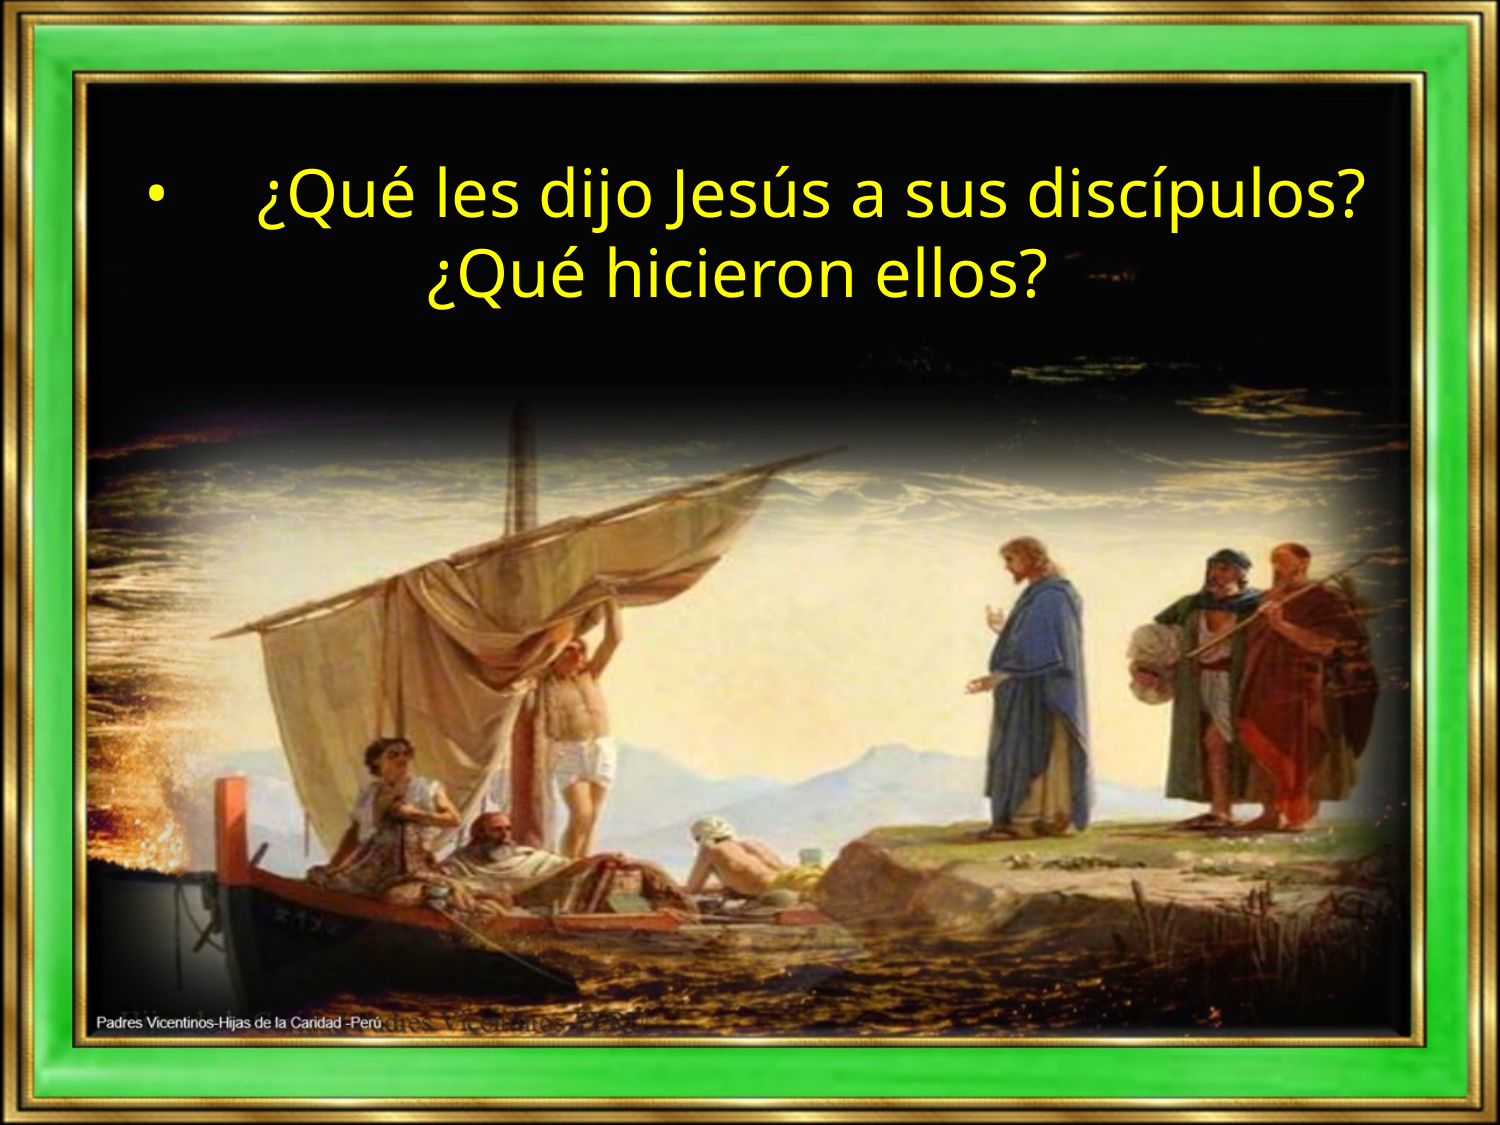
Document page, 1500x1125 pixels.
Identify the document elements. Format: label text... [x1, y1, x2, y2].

picture [0, 0, 1500, 1125]
text_box • ¿Qué les dijo Jesús a sus discípulos? ¿Qué hicieron ellos? [63, 143, 1413, 318]
